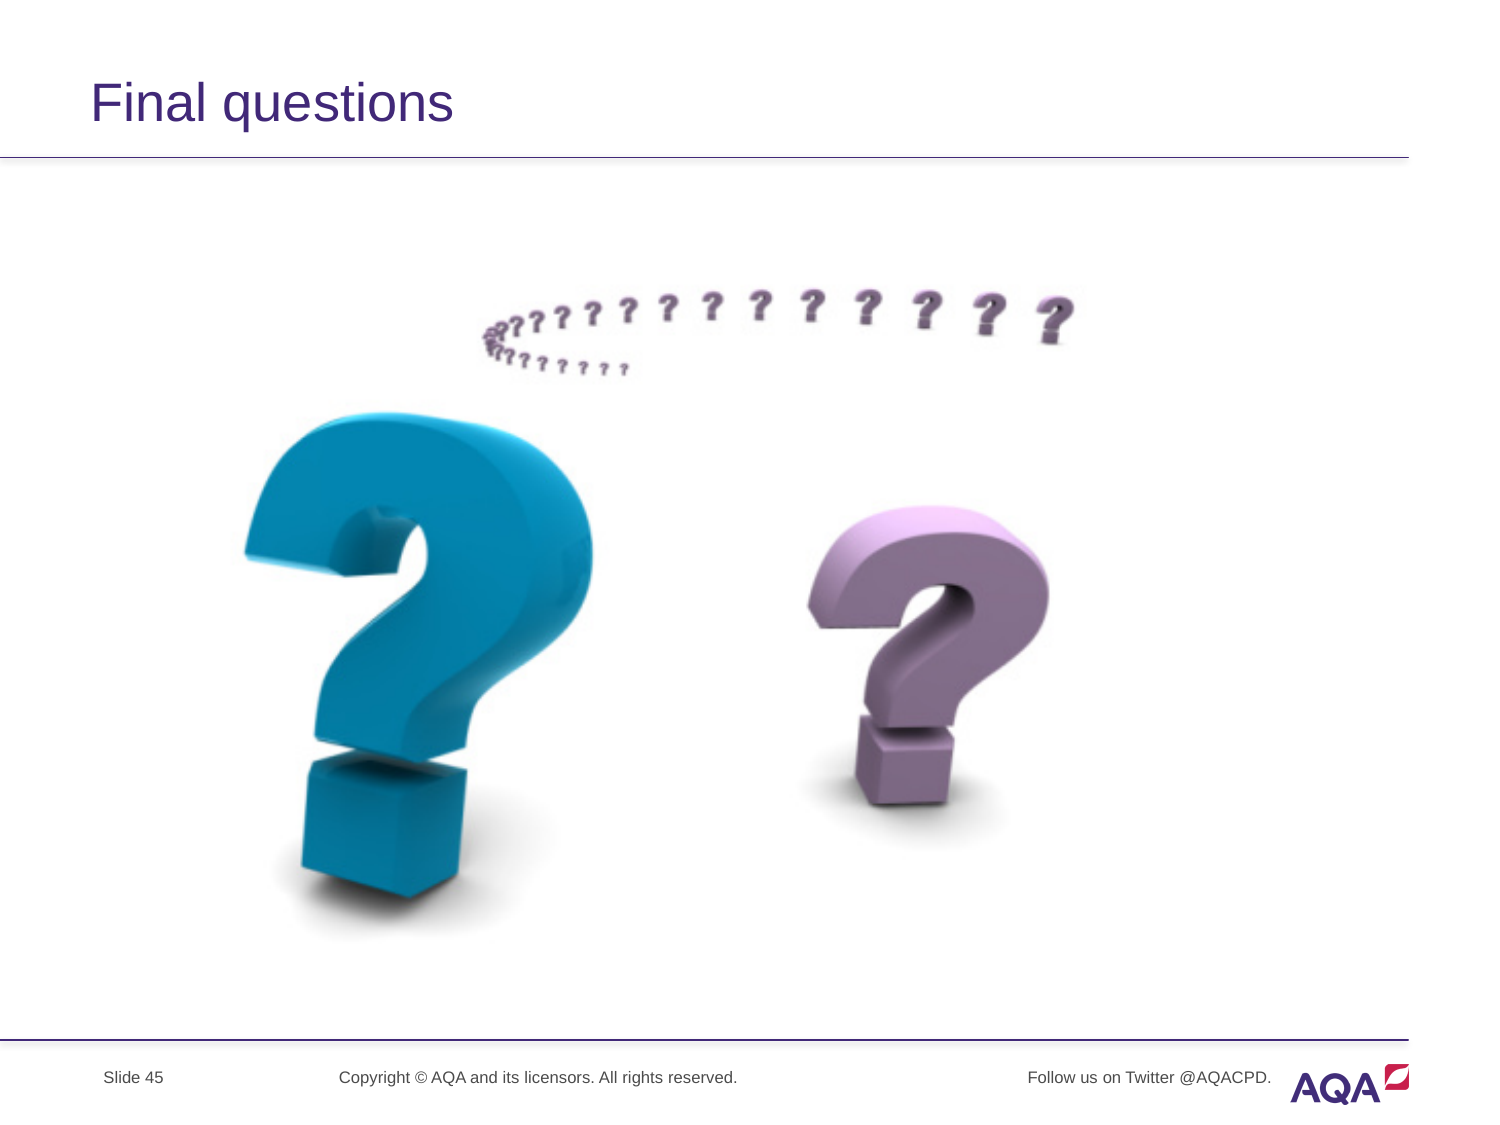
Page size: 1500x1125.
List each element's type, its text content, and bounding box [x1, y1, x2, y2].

picture [116, 253, 1098, 990]
text_box Slide 45 [88, 1059, 195, 1099]
text_box Copyright © AQA and its licensors. All rights reserved. [324, 1059, 764, 1099]
text_box Follow us on Twitter @AQACPD. [1012, 1059, 1419, 1099]
title Final questions [75, 66, 1425, 145]
picture [1290, 1099, 1409, 1105]
